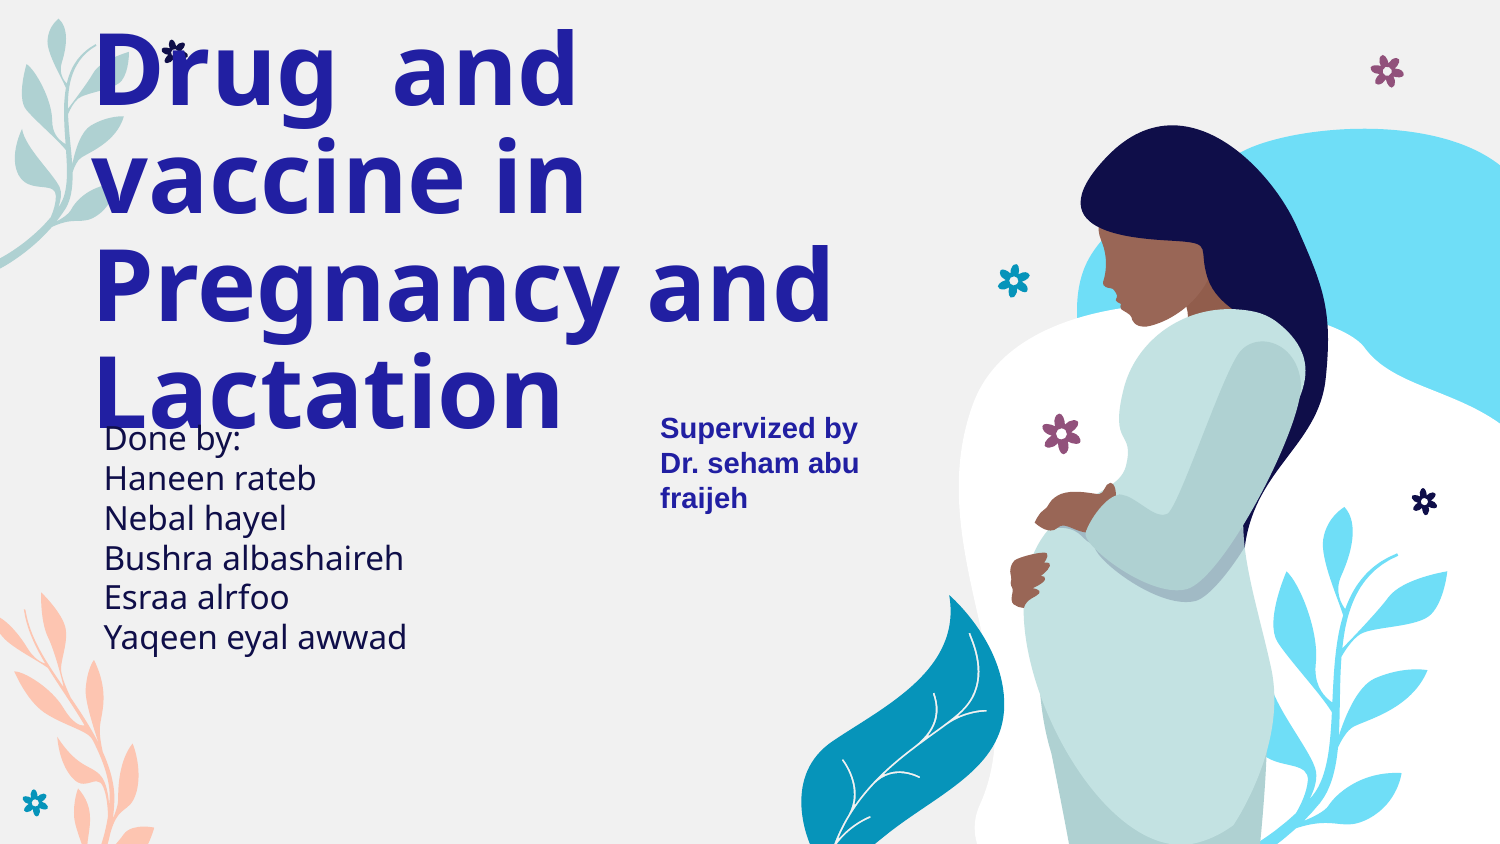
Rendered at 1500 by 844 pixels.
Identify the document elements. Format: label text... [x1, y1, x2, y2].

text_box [753, 125, 1500, 844]
text_box Supervized by Dr. seham abu fraijeh [645, 402, 748, 523]
subtitle Done by: Haneen rateb Nebal hayel Bushra albashaireh Esraa alrfoo Yaqeen eyal awwad [88, 433, 609, 640]
title Drug and vaccine in Pregnancy and Lactation [76, 55, 943, 414]
